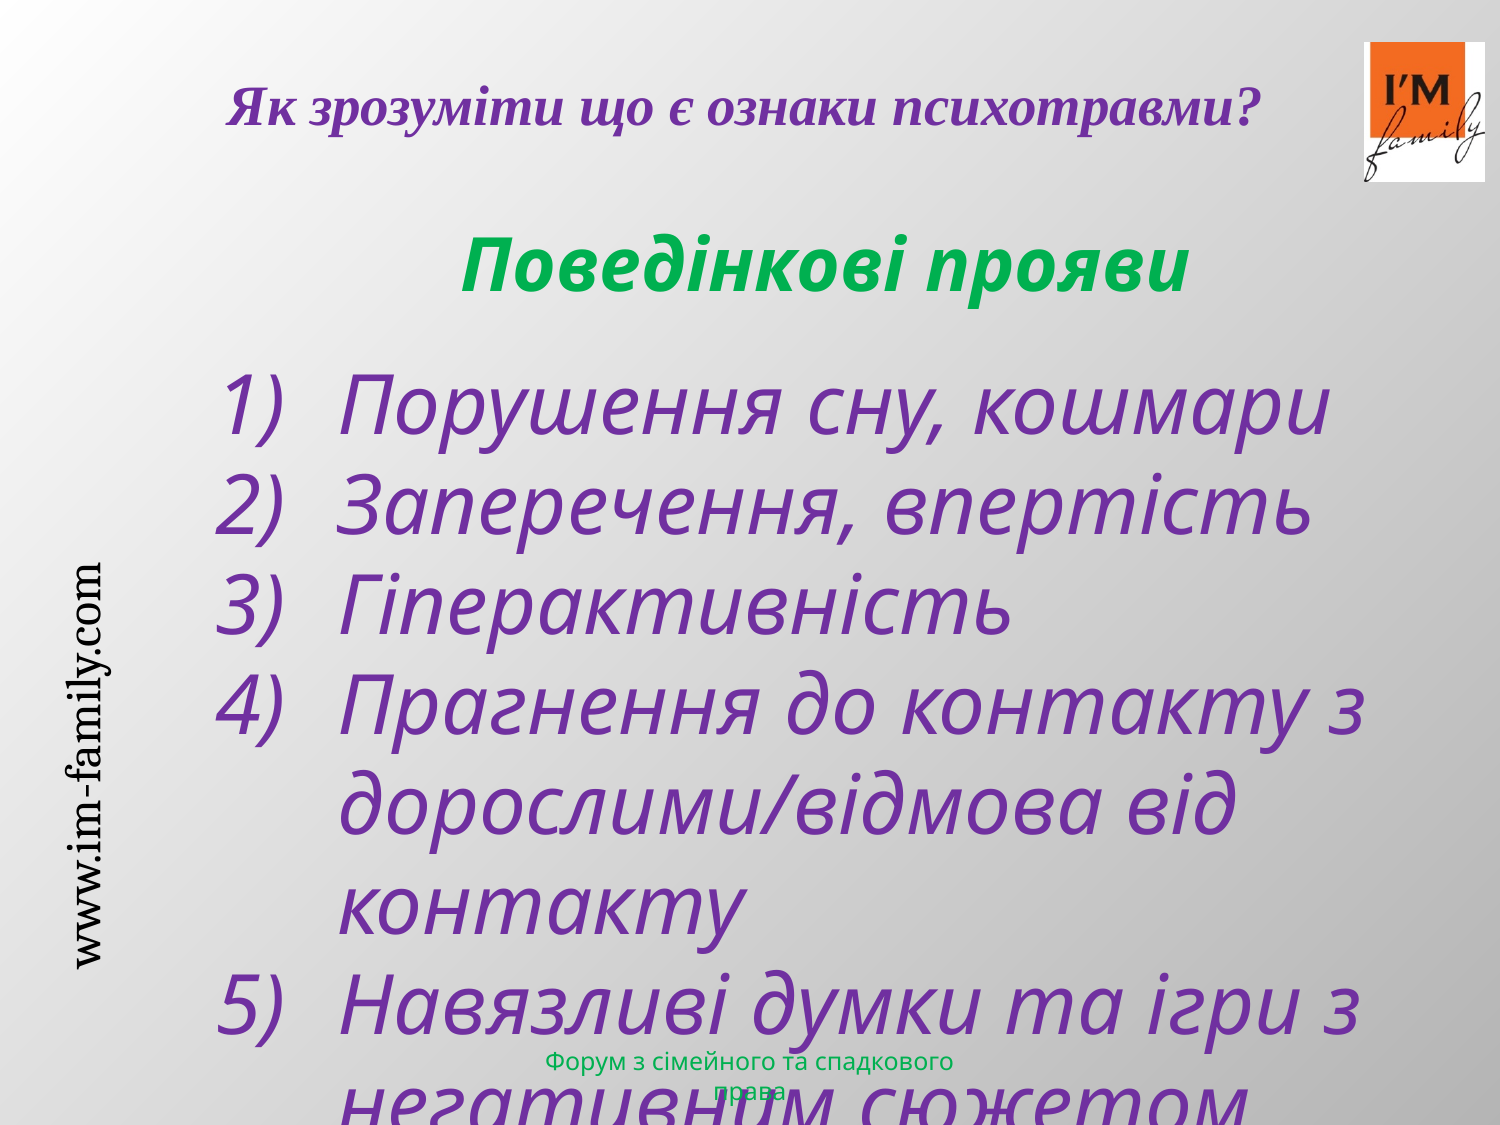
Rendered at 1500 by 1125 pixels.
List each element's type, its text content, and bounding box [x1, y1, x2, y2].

text_box Форум з сімейного та спадкового права [512, 1052, 988, 1113]
text_box Поведінкові прояви Порушення сну, кошмари Заперечення, впертість Гіперактивність Прагнення до контакту з дорослими/відмова від контакту Навязливі думки та ігри з негативним сюжетом [187, 163, 1465, 1125]
footer www.im-family.com [41, 444, 120, 1073]
title Як зрозуміти що є ознаки психотравми? [130, 42, 1361, 162]
picture [1363, 42, 1485, 183]
